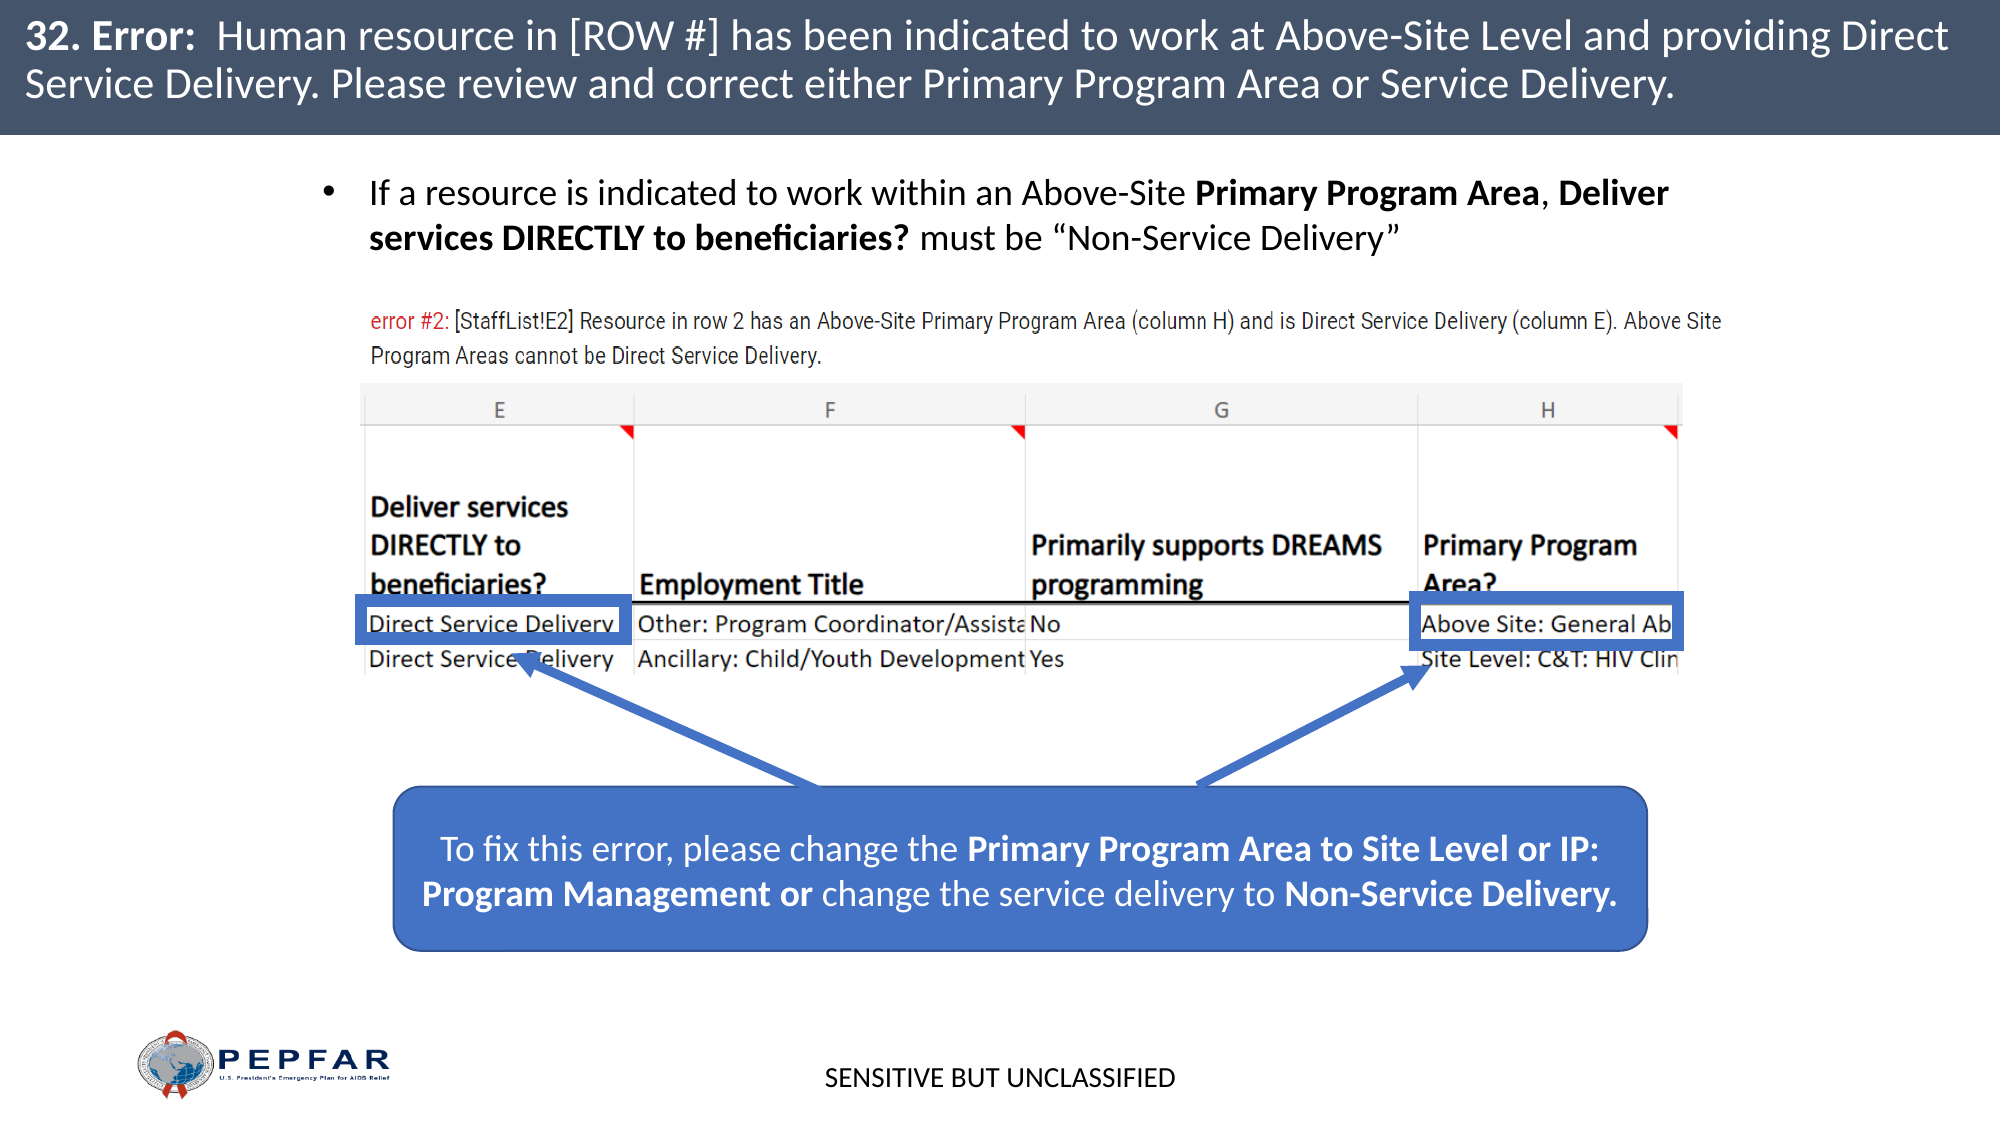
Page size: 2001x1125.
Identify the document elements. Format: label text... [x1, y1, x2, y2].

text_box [510, 653, 827, 795]
picture [137, 1030, 392, 1100]
list 32. Error: Human resource in [ROW #] has been indicated to work at Above-Site Level and providing Direct Service Delivery. Please review and correct either Primary Program Area or Service Delivery. [24, 12, 2000, 142]
picture [360, 383, 1683, 675]
text_box If a resource is indicated to work within an Above-Site Primary Program Area, Deliver services DIRECTLY to beneficiaries? must be “Non-Service Delivery” [307, 160, 1693, 266]
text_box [1197, 665, 1432, 786]
picture [354, 303, 1748, 377]
text_box To fix this error, please change the Primary Program Area to Site Level or IP: Program Management or change the service delivery to Non-Service Delivery. [392, 785, 1649, 952]
